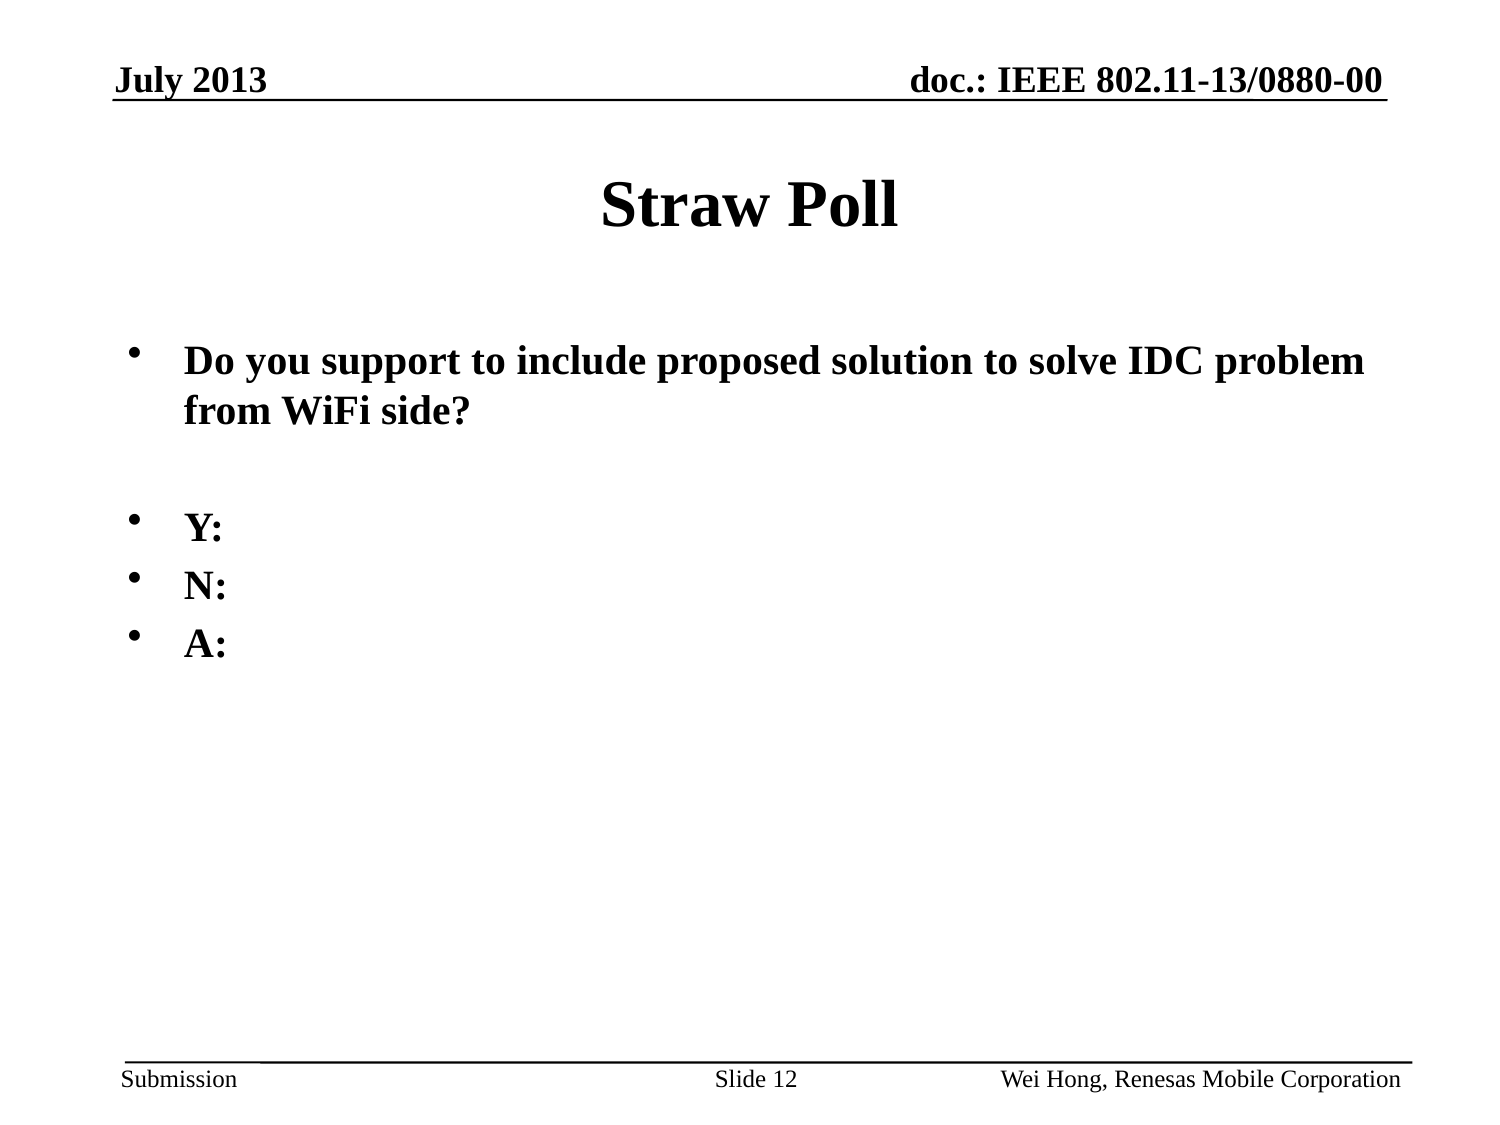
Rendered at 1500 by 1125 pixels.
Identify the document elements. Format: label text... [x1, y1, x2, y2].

footer Wei Hong, Renesas Mobile Corporation [944, 1062, 1402, 1093]
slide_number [114, 54, 413, 100]
title Straw Poll [112, 112, 1388, 288]
slide_number Slide 12 [712, 1062, 800, 1093]
list Do you support to include proposed solution to solve IDC problem from WiFi side? Y: N: A: [112, 324, 1388, 1000]
